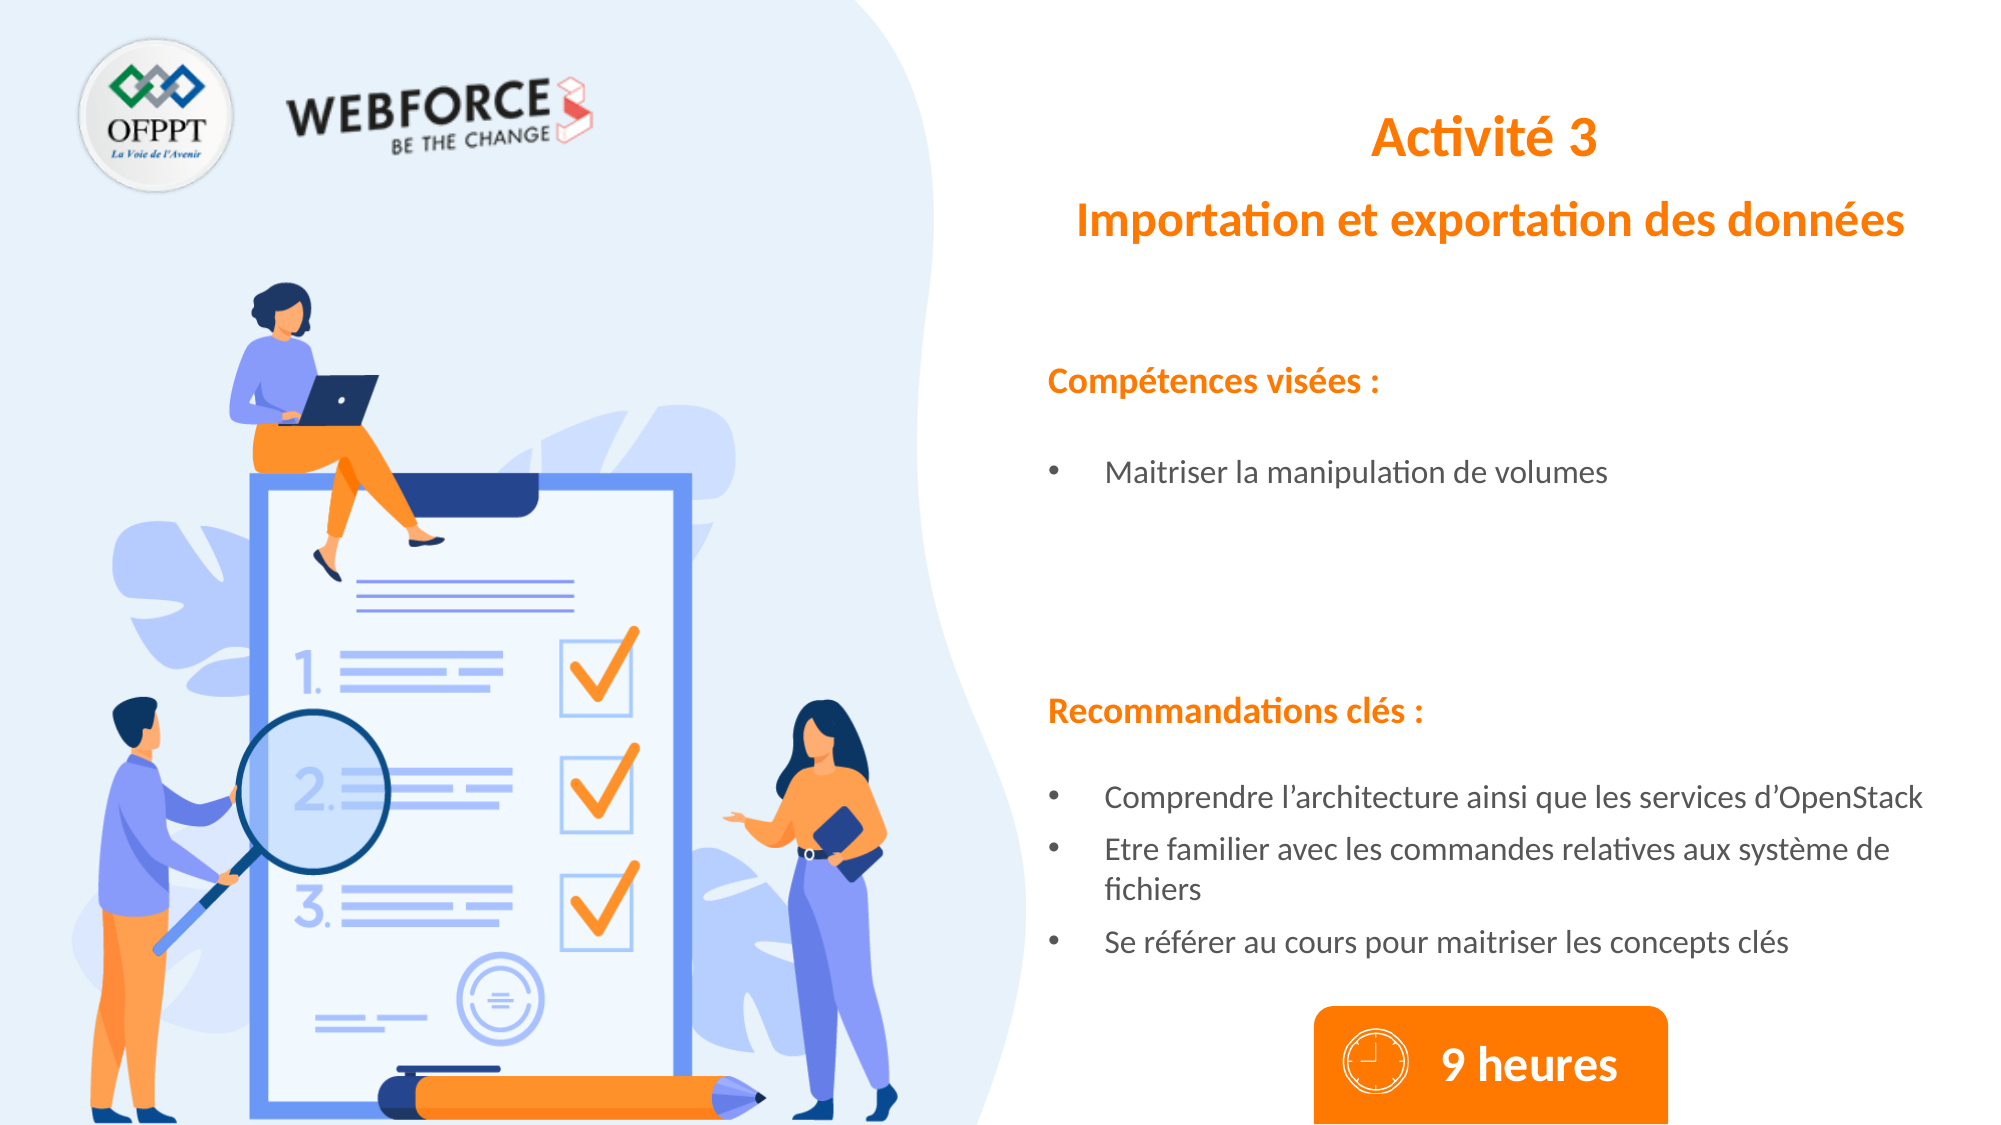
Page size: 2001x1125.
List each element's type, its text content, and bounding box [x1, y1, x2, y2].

list Comprendre l’architecture ainsi que les services d’OpenStack Etre familier avec les commandes relatives aux système de fichiers Se référer au cours pour maitriser les concepts clés [1033, 767, 1949, 970]
list 9 heures [1391, 1006, 1669, 1125]
picture [0, 0, 1929, 1125]
list Maitriser la manipulation de volumes [1033, 442, 1949, 650]
picture [1342, 1028, 1391, 1094]
list Importation et exportation des données [1033, 178, 1949, 327]
list Activité 3 [1033, 88, 1949, 178]
